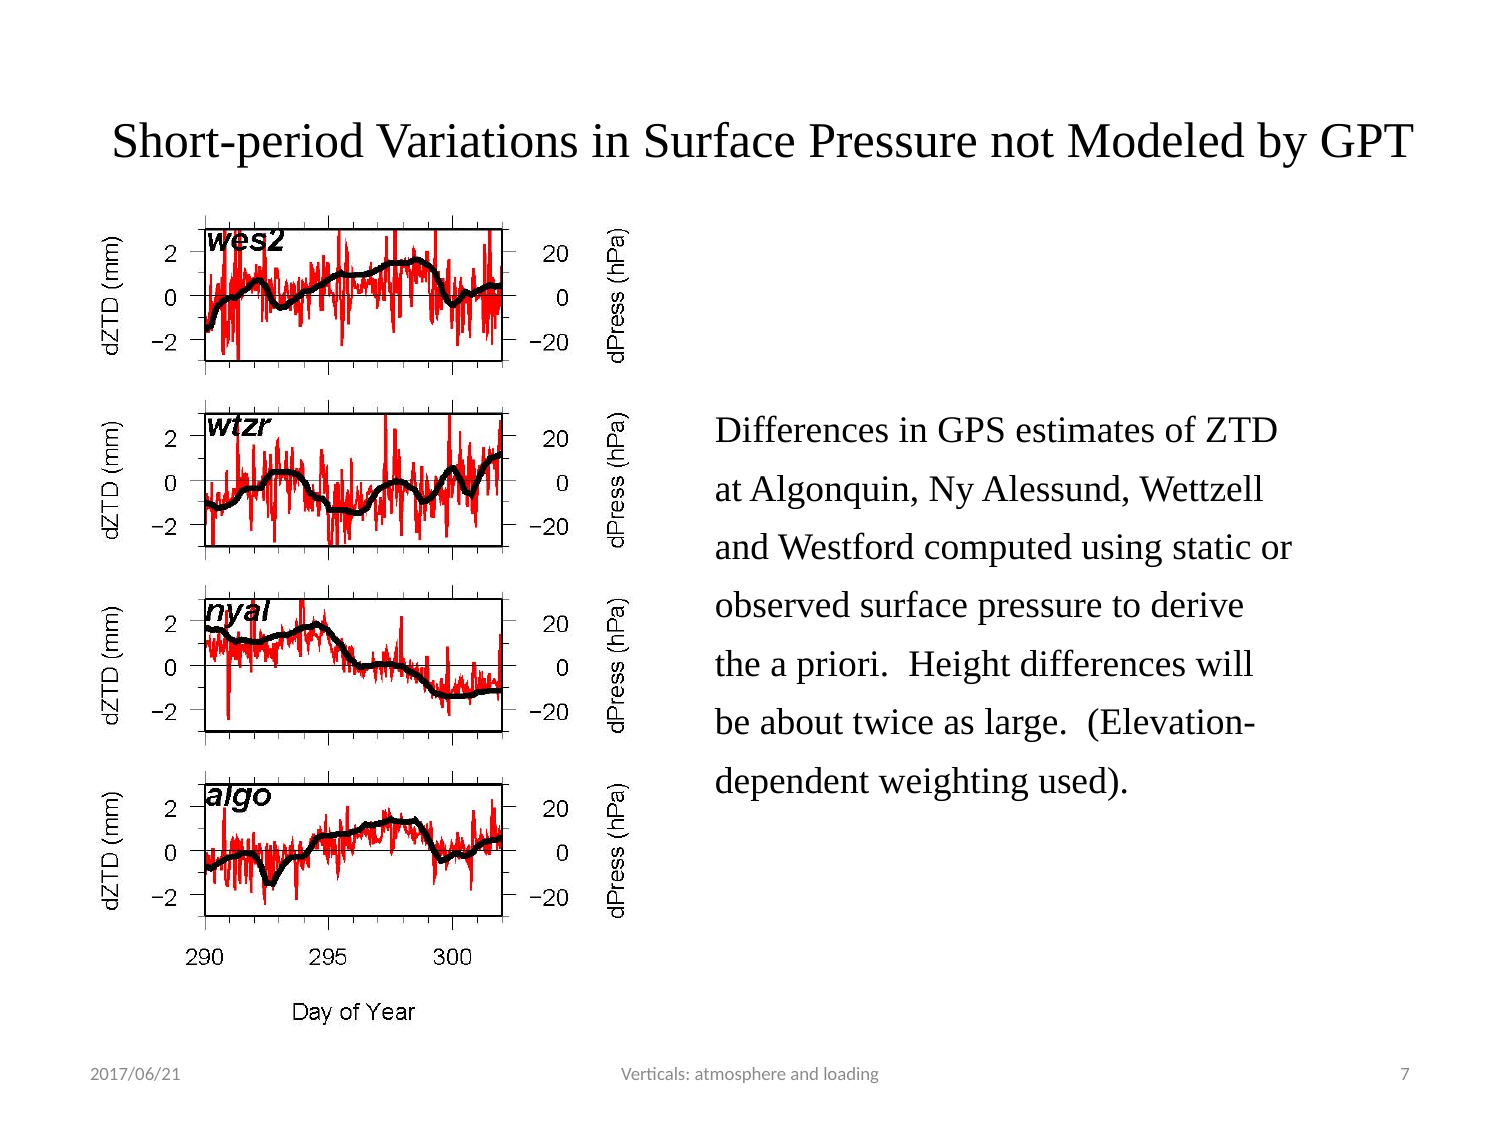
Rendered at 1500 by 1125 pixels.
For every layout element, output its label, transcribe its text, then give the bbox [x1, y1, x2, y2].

title Differences in GPS estimates of ZTD at Algonquin, Ny Alessund, Wettzell and Westford computed using static or observed surface pressure to derive the a priori. Height differences will be about twice as large. (Elevation-dependent weighting used). [705, 337, 1313, 900]
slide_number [75, 1061, 425, 1103]
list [49, 152, 701, 1052]
slide_number 7 [1074, 1042, 1425, 1103]
text_box Short-period Variations in Surface Pressure not Modeled by GPT [96, 99, 1442, 175]
footer Verticals: atmosphere and loading [512, 1042, 988, 1103]
